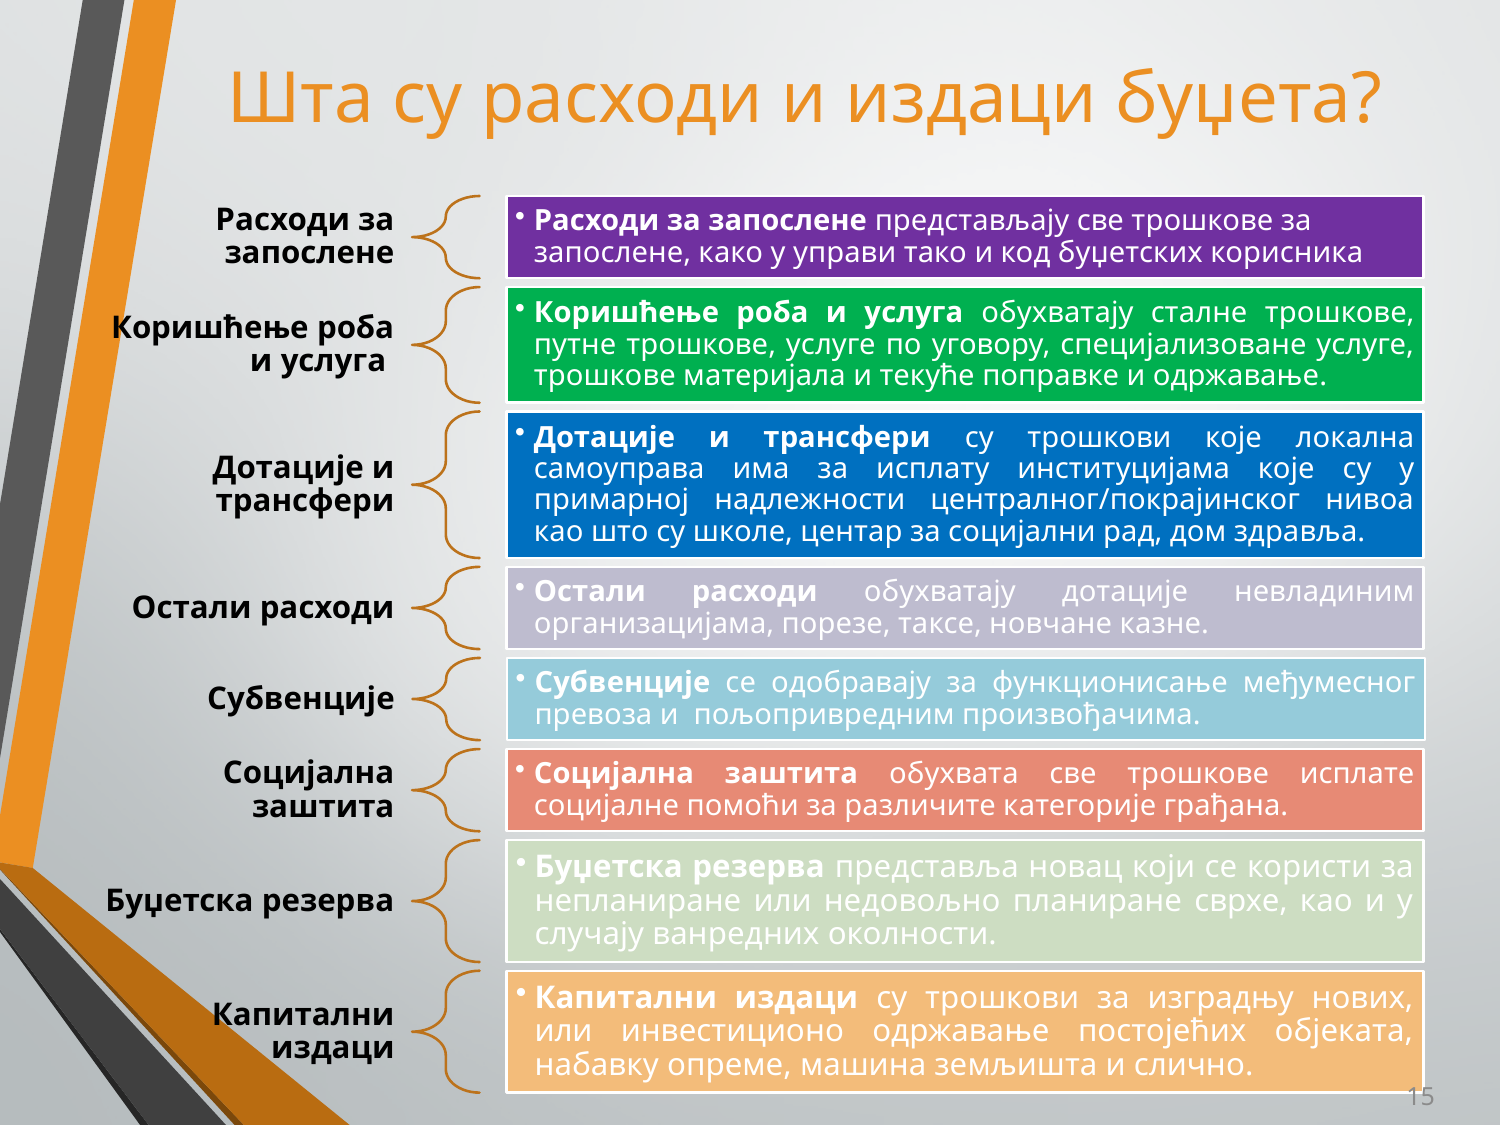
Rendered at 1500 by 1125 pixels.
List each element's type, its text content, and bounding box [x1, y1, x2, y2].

text_box 15 [1100, 1067, 1450, 1125]
text_box Шта су расходи и издаци буџета? [161, 43, 1450, 145]
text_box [74, 184, 1426, 1104]
